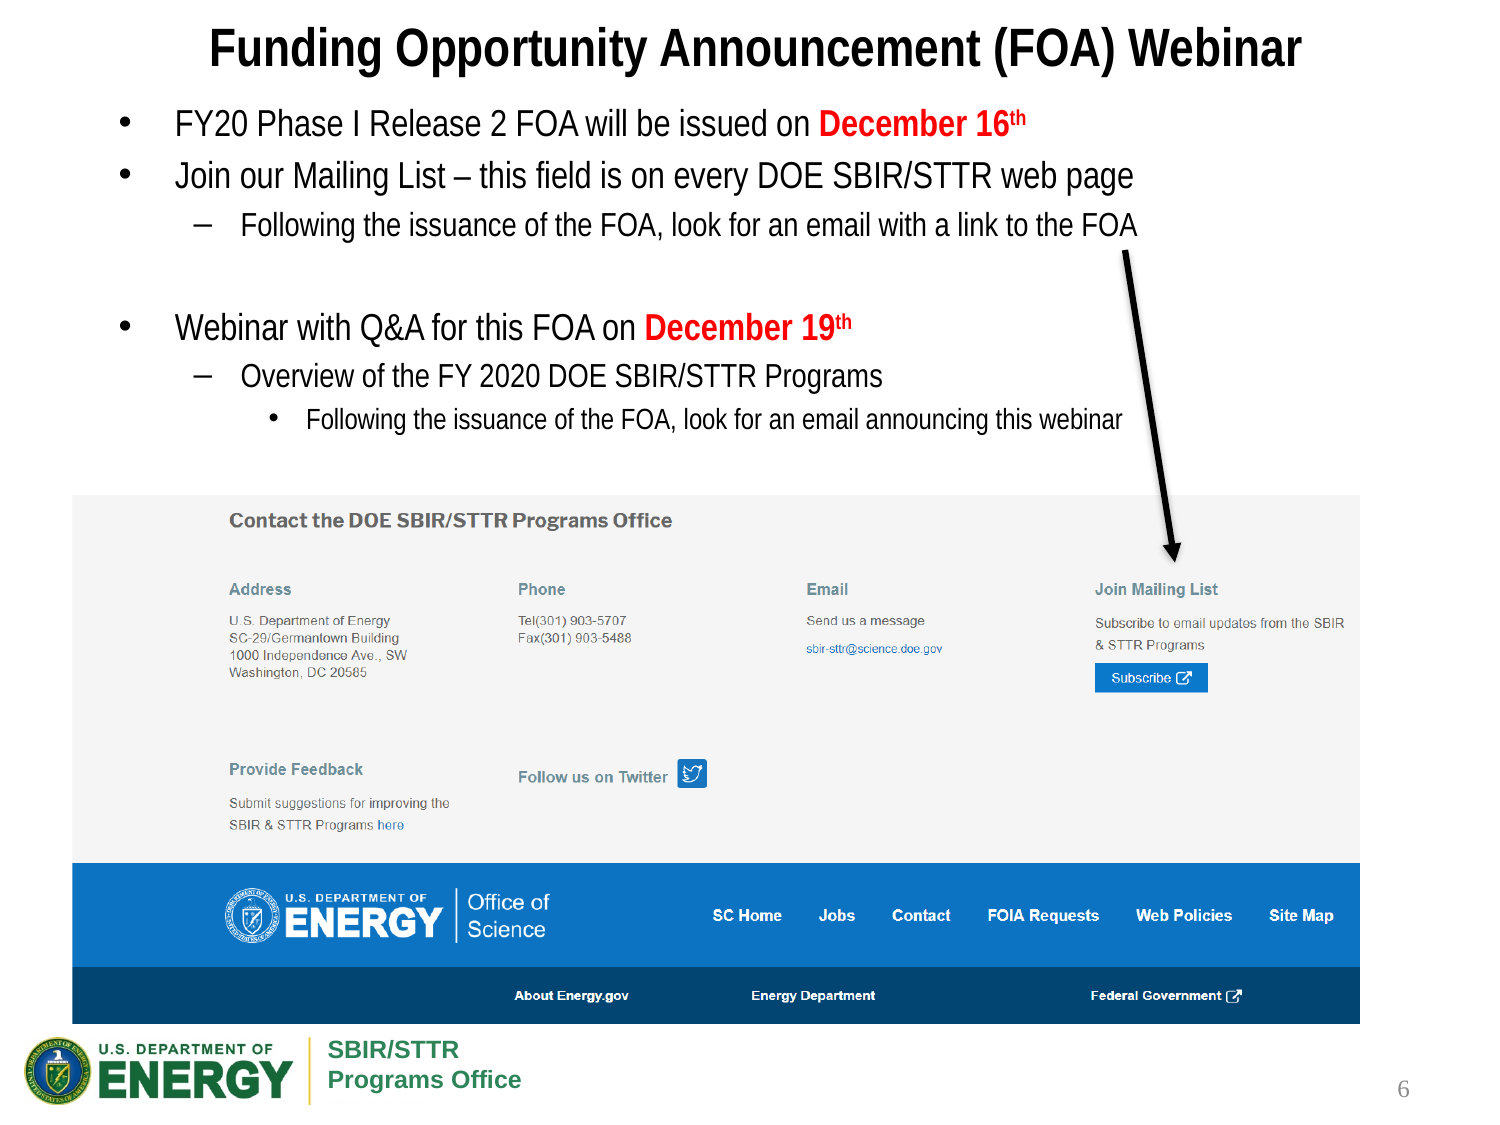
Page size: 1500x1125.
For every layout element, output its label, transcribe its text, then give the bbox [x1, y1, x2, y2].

picture [24, 1037, 425, 1105]
title Funding Opportunity Announcement (FOA) Webinar [24, 4, 1488, 85]
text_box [1124, 249, 1176, 563]
list FY20 Phase I Release 2 FOA will be issued on December 16th Join our Mailing List – this field is on every DOE SBIR/STTR web page Following the issuance of the FOA, look for an email with a link to the FOA Webinar with Q&A for this FOA on December 19th Overview of the FY 2020 DOE SBIR/STTR Programs Following the issuance of the FOA, look for an email announcing this webinar [103, 91, 1329, 489]
slide_number 6 [1074, 1042, 1425, 1103]
picture [72, 495, 1361, 1024]
